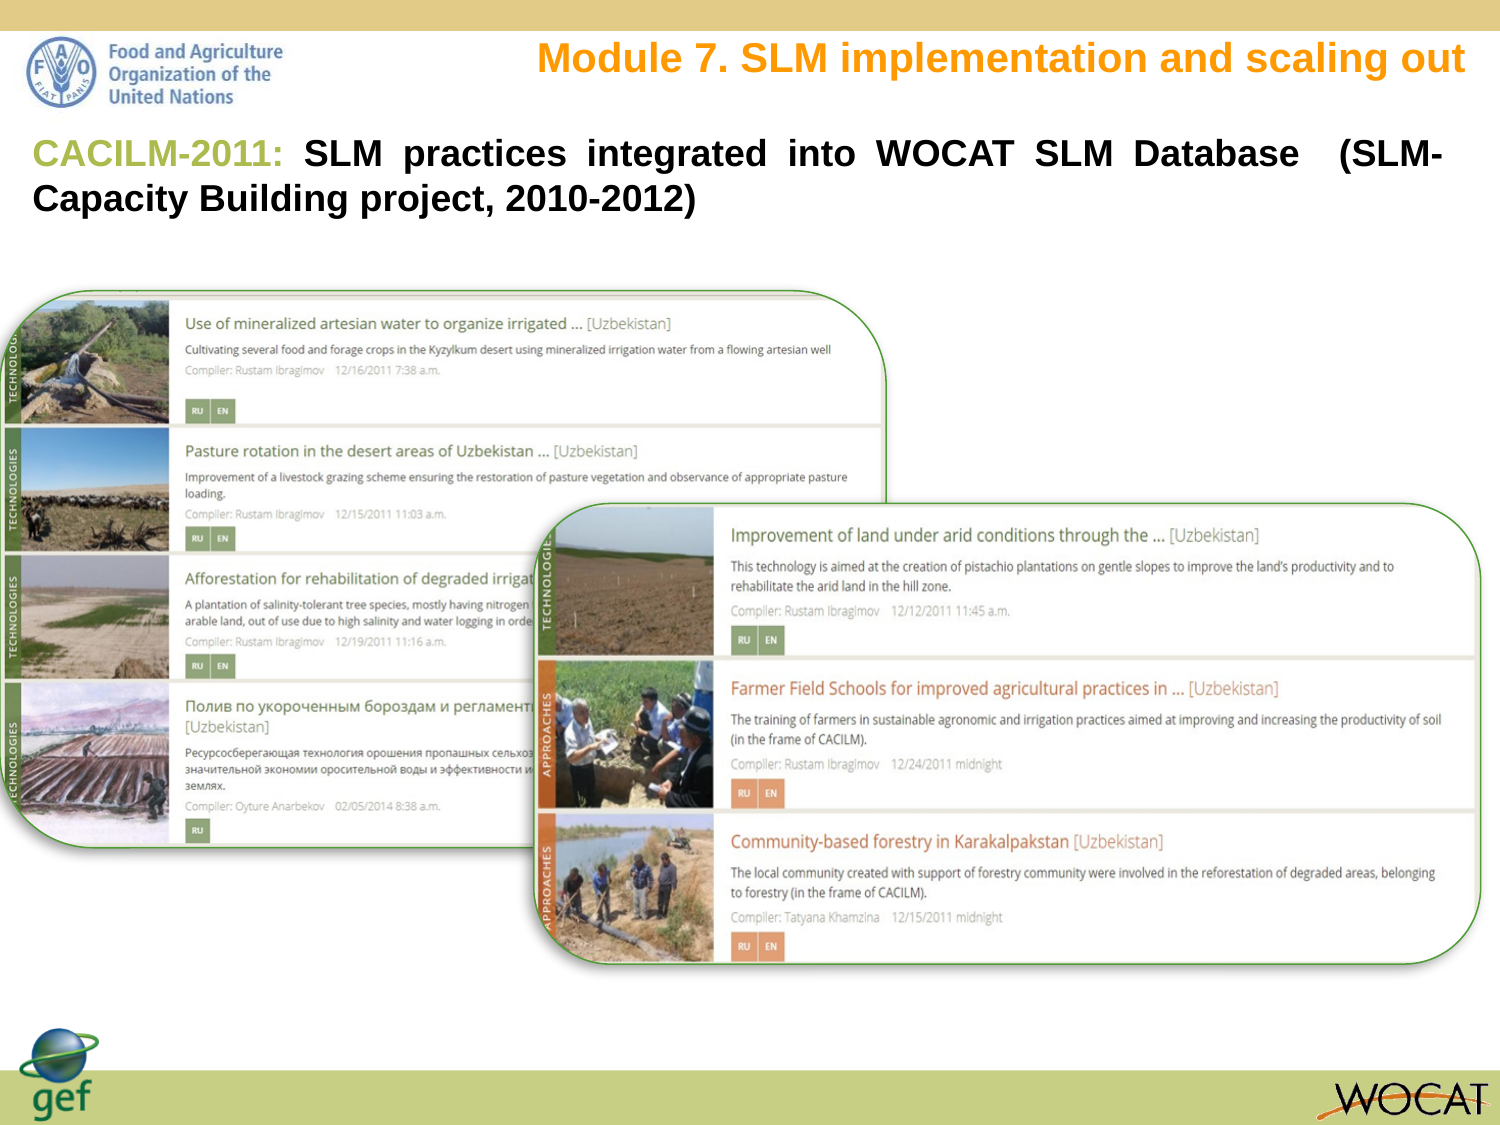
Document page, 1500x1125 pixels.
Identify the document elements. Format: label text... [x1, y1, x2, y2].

text_box CACILM-2011: SLM practices integrated into WOCAT SLM Database (SLM-Capacity Building project, 2010-2012) [17, 121, 1459, 227]
picture [0, 290, 1481, 965]
picture [17, 1026, 101, 1124]
text_box Module 7. SLM implementation and scaling out [360, 20, 1481, 89]
picture [0, 31, 311, 138]
picture [1314, 1071, 1497, 1125]
